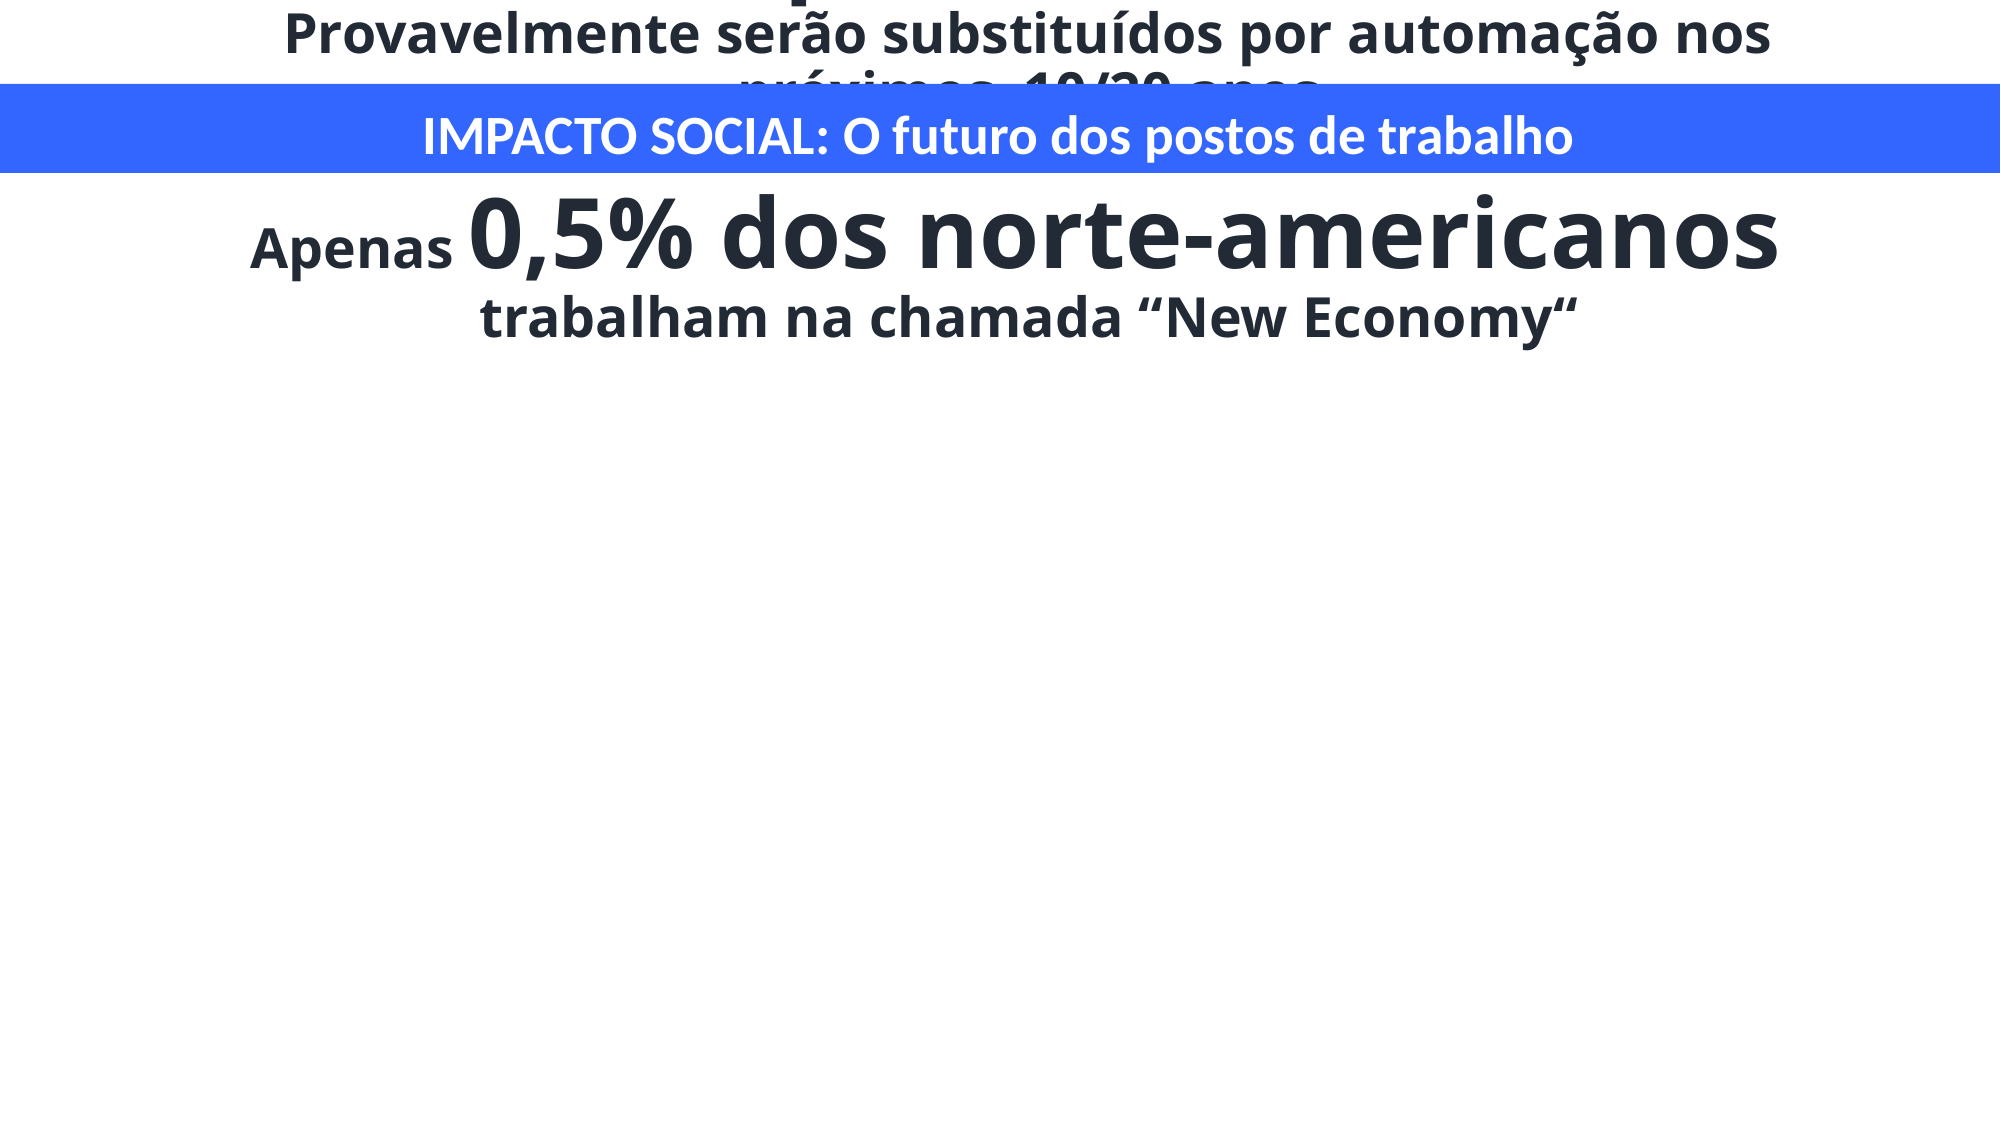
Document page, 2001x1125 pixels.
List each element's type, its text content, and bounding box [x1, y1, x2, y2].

title 47% dos postos de trabalho Provavelmente serão substituídos por automação nos próximos 10/20 anos Apenas 0,5% dos norte-americanos trabalham na chamada “New Economy“ [211, 214, 1847, 358]
text_box IMPACTO SOCIAL: O futuro dos postos de trabalho [0, 83, 2000, 173]
